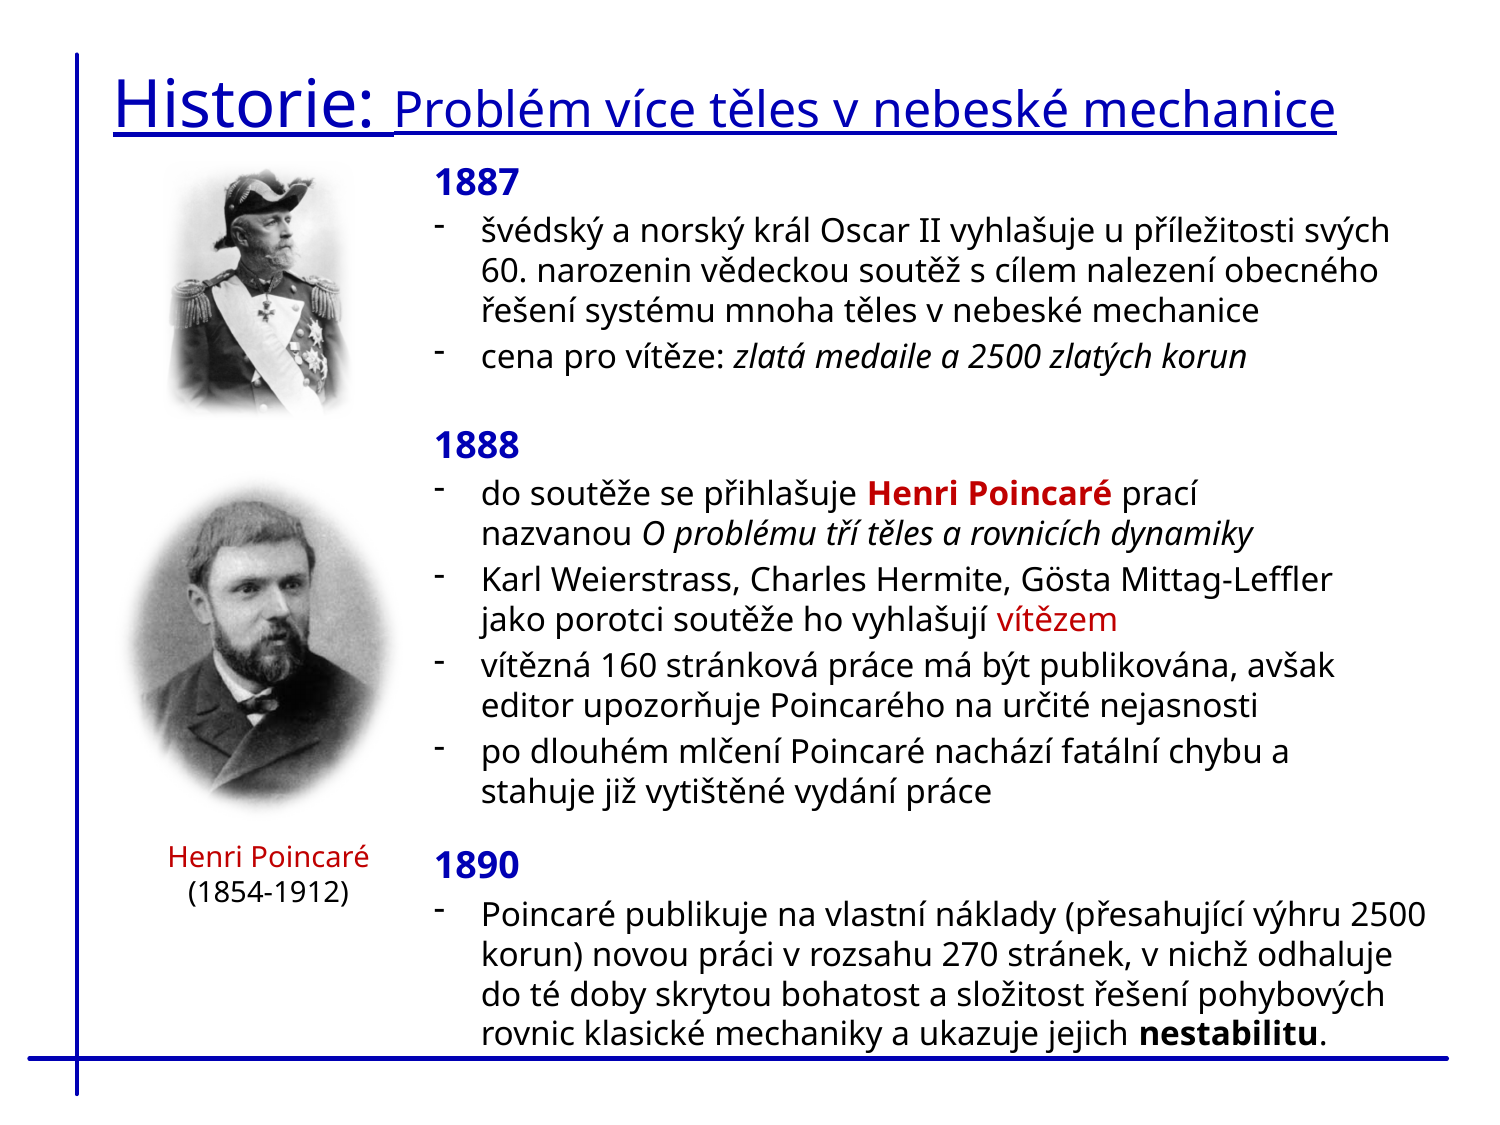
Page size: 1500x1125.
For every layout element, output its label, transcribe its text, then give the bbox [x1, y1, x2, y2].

picture [113, 468, 404, 823]
picture [161, 159, 356, 421]
text_box Henri Poincaré (1854-1912) [134, 830, 403, 916]
text_box 1888 do soutěže se přihlašuje Henri Poincaré prací nazvanou O problému tří těles a rovnicích dynamiky Karl Weierstrass, Charles Hermite, Gösta Mittag-Leﬄer jako porotci soutěže ho vyhlašují vítězem vítězná 160 stránková práce má být publikována, avšak editor upozorňuje Poincarého na určité nejasnosti po dlouhém mlčení Poincaré nachází fatální chybu a stahuje již vytištěné vydání práce [419, 413, 1356, 818]
text_box Historie: Problém více těles v nebeské mechanice [97, 53, 1424, 148]
text_box 1890 Poincaré publikuje na vlastní náklady (přesahující výhru 2500 korun) novou práci v rozsahu 270 stránek, v nichž odhaluje do té doby skrytou bohatost a složitost řešení pohybových rovnic klasické mechaniky a ukazuje jejich nestabilitu. [419, 834, 1447, 1056]
text_box 1887 švédský a norský král Oscar II vyhlašuje u příležitosti svých 60. narozenin vědeckou soutěž s cílem nalezení obecného řešení systému mnoha těles v nebeské mechanice cena pro vítěze: zlatá medaile a 2500 zlatých korun [419, 150, 1412, 383]
